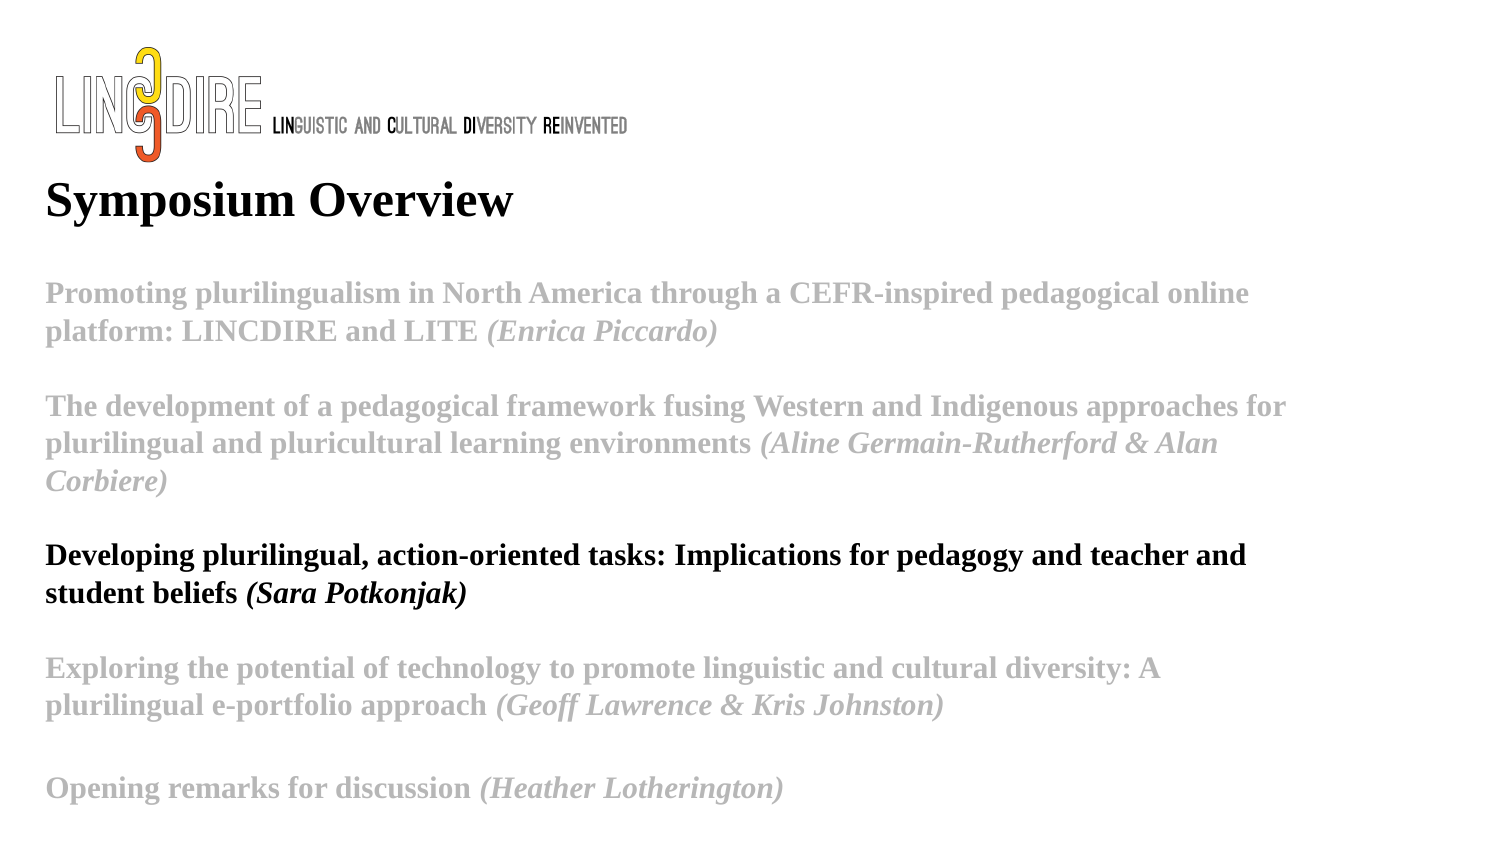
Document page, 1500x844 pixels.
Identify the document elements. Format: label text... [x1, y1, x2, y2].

list Symposium Overview Promoting plurilingualism in North America through a CEFR-inspired pedagogical online platform: LINCDIRE and LITE (Enrica Piccardo) The development of a pedagogical framework fusing Western and Indigenous approaches for plurilingual and pluricultural learning environments (Aline Germain-Rutherford & Alan Corbiere) Developing plurilingual, action-oriented tasks: Implications for pedagogy and teacher and student beliefs (Sara Potkonjak) Exploring the potential of technology to promote linguistic and cultural diversity: A plurilingual e-portfolio approach (Geoff Lawrence & Kris Johnston) Opening remarks for discussion (Heather Lotherington) [30, 151, 1325, 820]
picture [51, 0, 632, 305]
